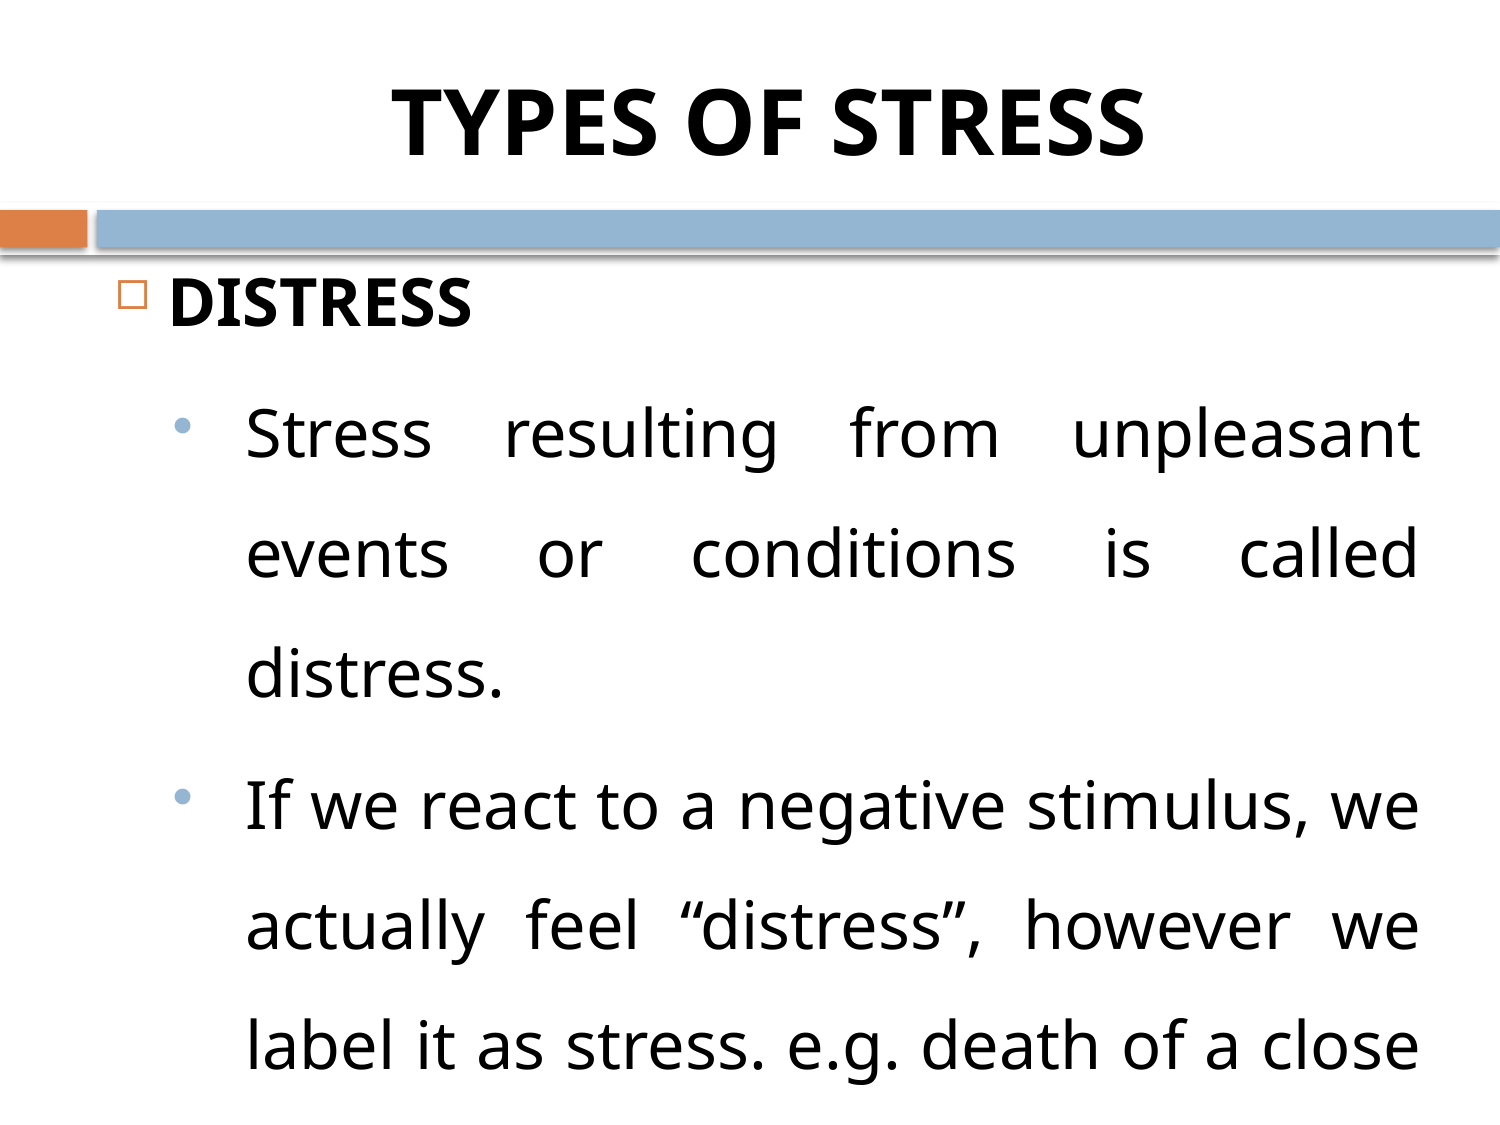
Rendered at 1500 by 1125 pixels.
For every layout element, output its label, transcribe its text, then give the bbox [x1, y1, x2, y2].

list DISTRESS Stress resulting from unpleasant events or conditions is called distress. If we react to a negative stimulus, we actually feel “distress”, however we label it as stress. e.g. death of a close friend or failing an exam [99, 212, 1438, 1088]
title TYPES OF STRESS [100, 37, 1438, 200]
